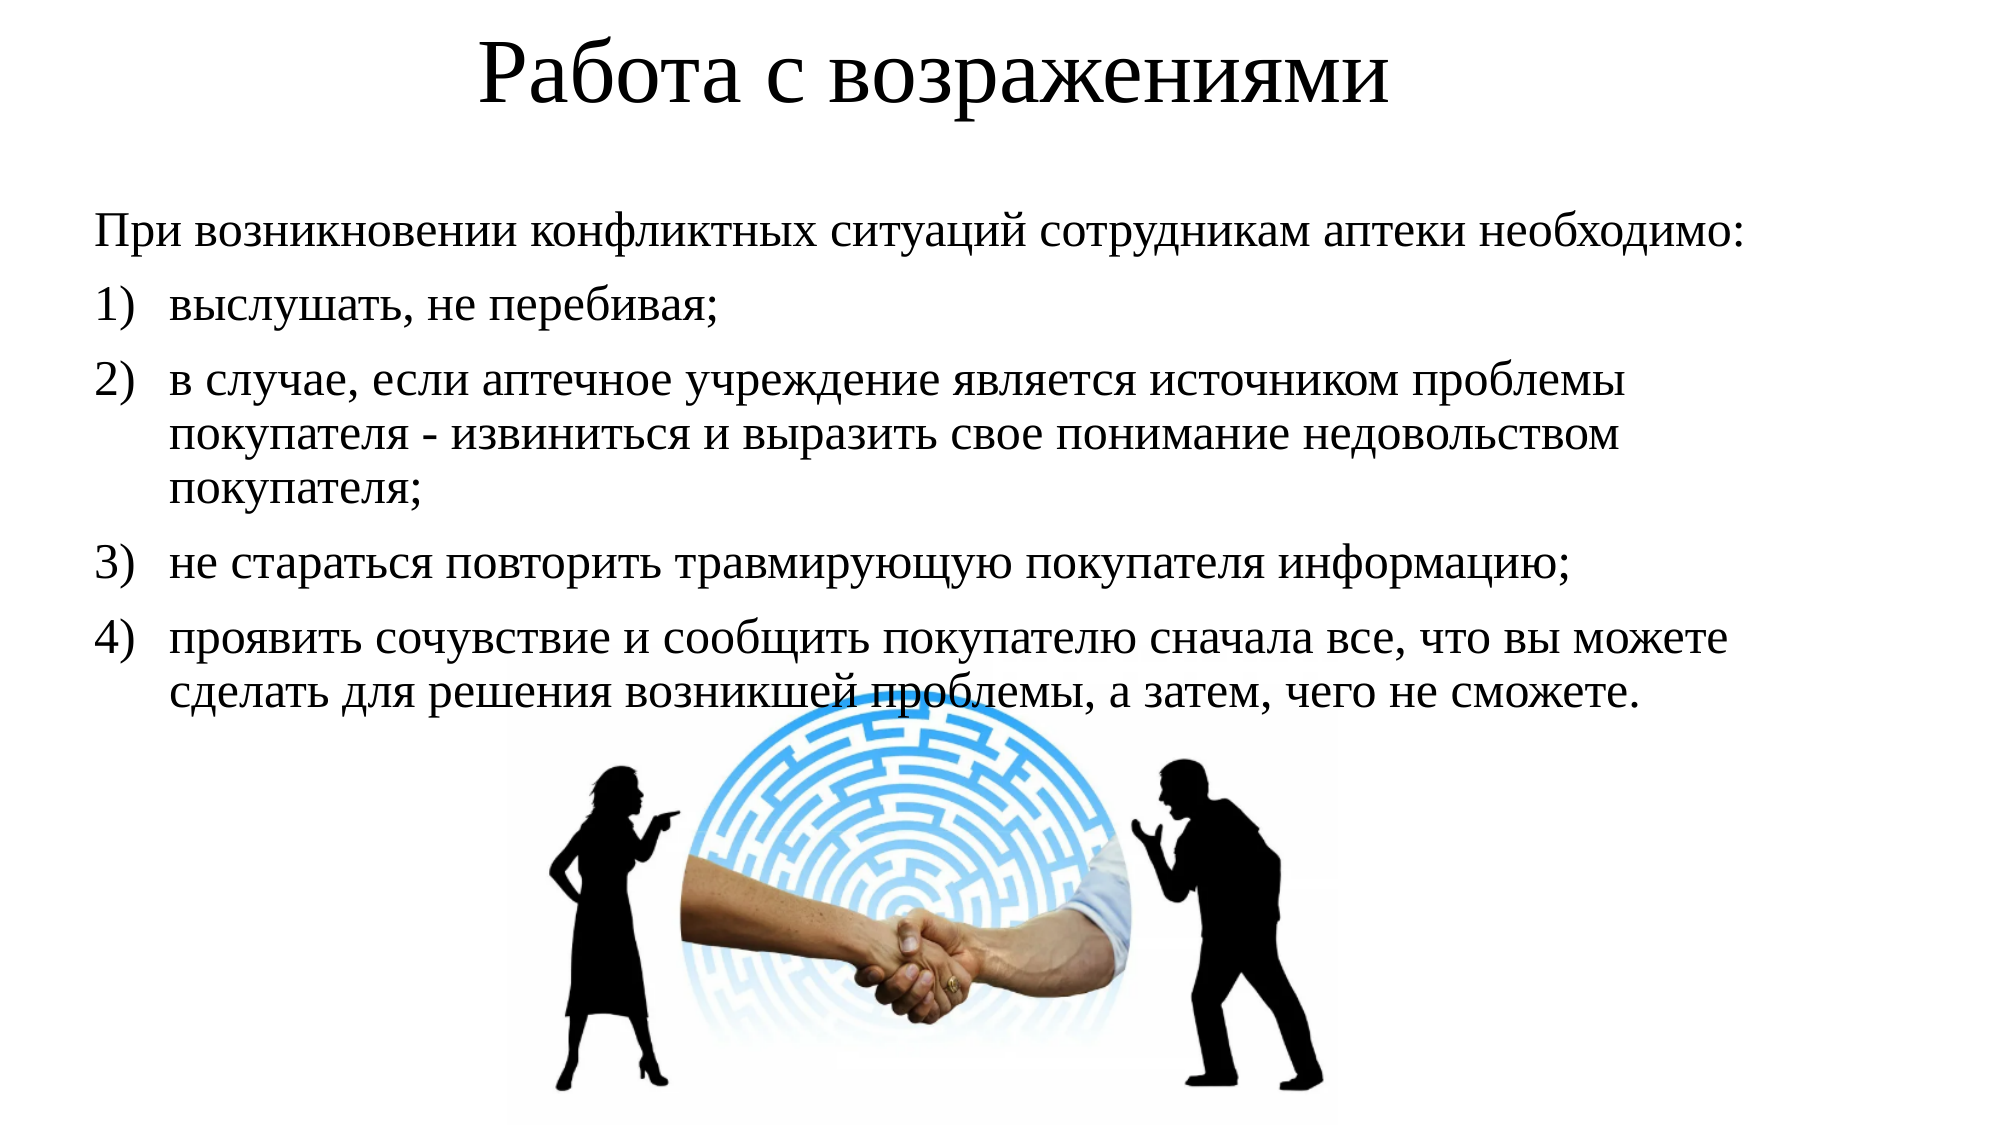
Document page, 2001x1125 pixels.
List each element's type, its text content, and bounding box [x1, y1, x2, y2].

title Работа с возражениями [462, 0, 1421, 147]
list При возникновении конфликтных ситуаций сотрудникам аптеки необходимо: выслушать, не перебивая; в случае, если аптечное учреждение является источником проблемы покупателя - извиниться и выразить свое понимание недовольством покупателя; не стараться повторить травмирующую покупателя информацию; проявить сочувствие и сообщить покупателю сначала все, что вы можете сделать для решения возникшей проблемы, а затем, чего не сможете. [79, 195, 1805, 625]
picture [507, 645, 1338, 1125]
